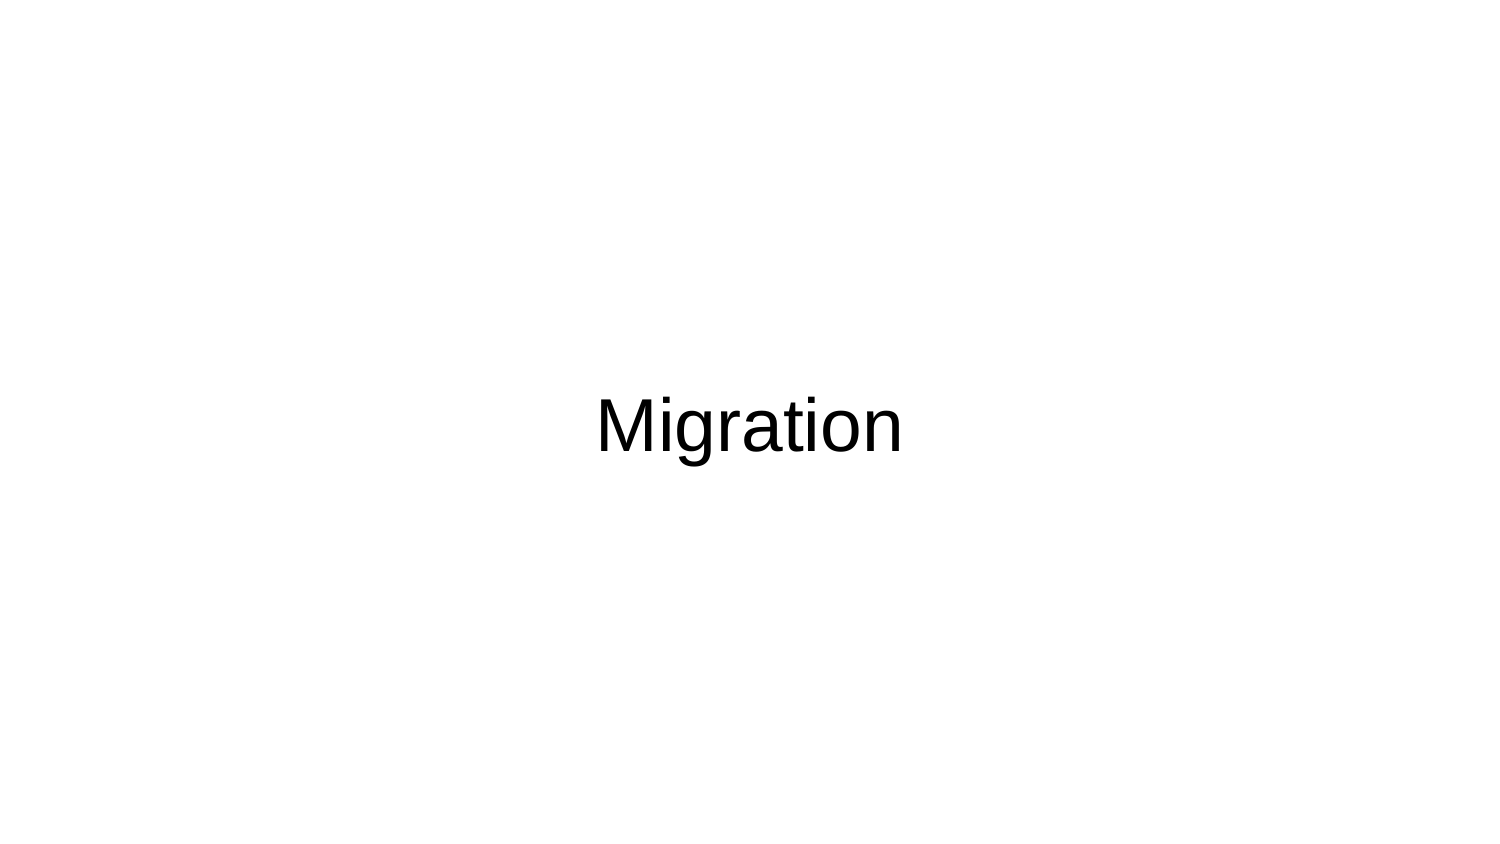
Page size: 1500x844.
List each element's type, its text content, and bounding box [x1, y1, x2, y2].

title Migration [51, 352, 1449, 491]
